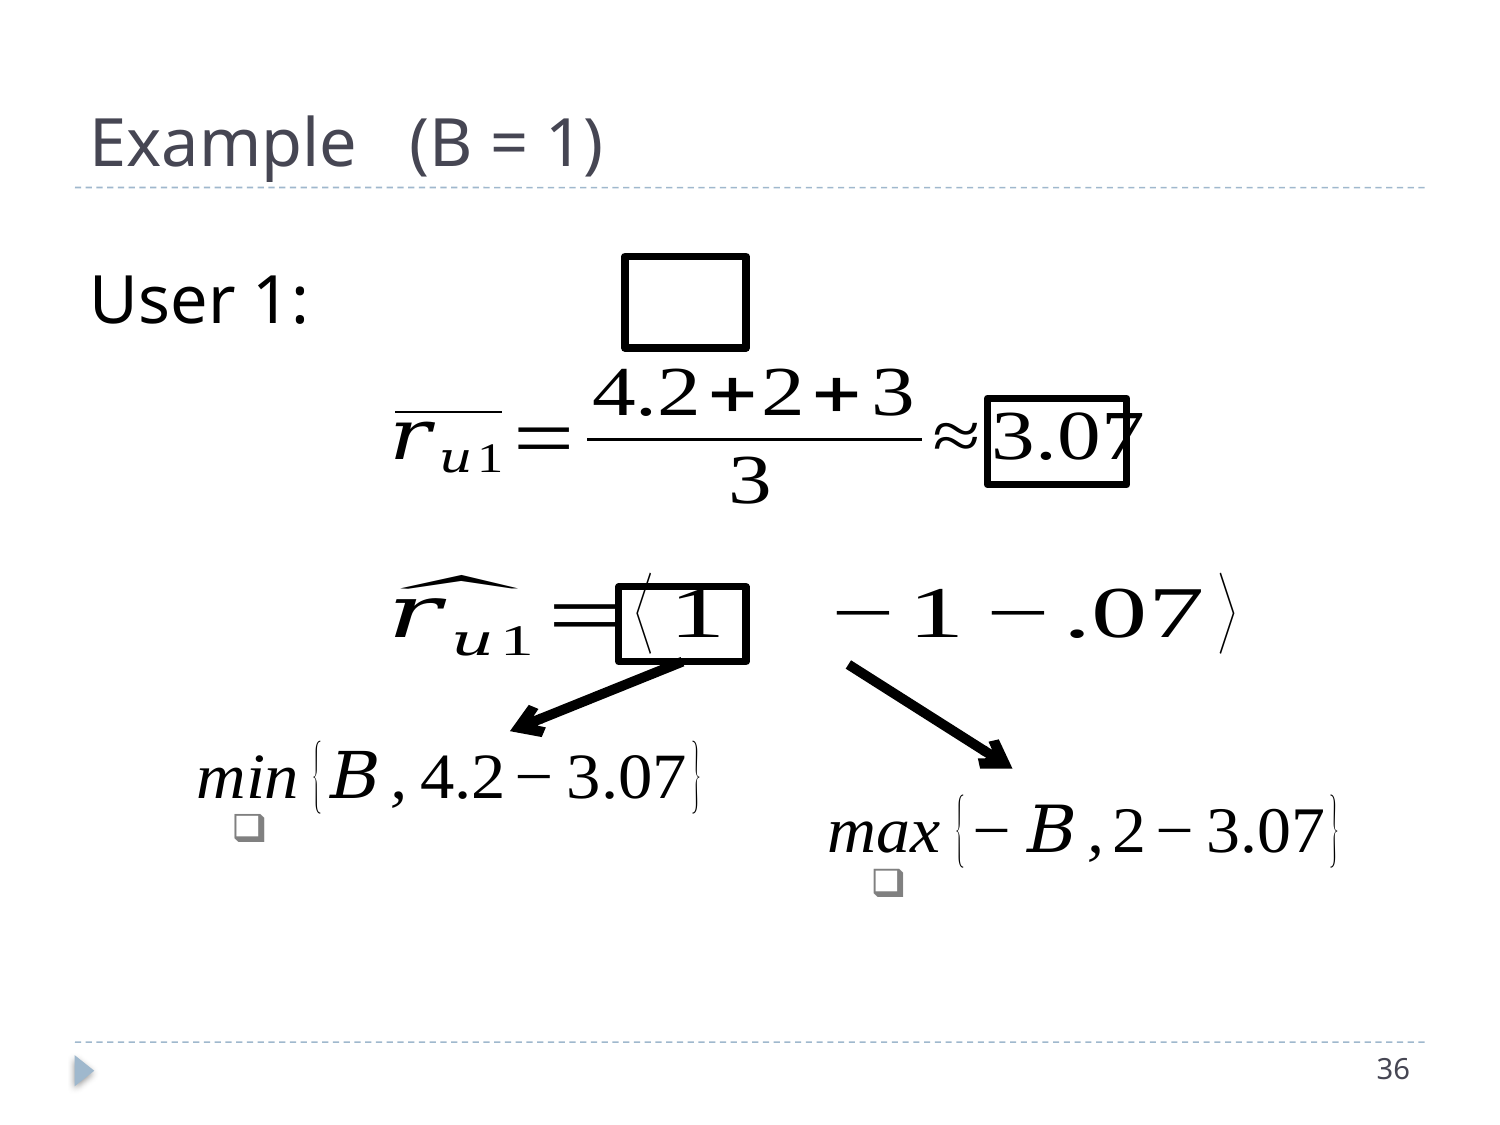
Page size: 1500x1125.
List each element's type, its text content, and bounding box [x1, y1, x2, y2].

text_box [623, 255, 748, 350]
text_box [848, 664, 1013, 769]
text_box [509, 661, 683, 732]
text_box [617, 585, 748, 663]
text_box [986, 397, 1128, 486]
slide_number 36 [1074, 1042, 1425, 1103]
title Example (B = 1) [75, 24, 1425, 188]
